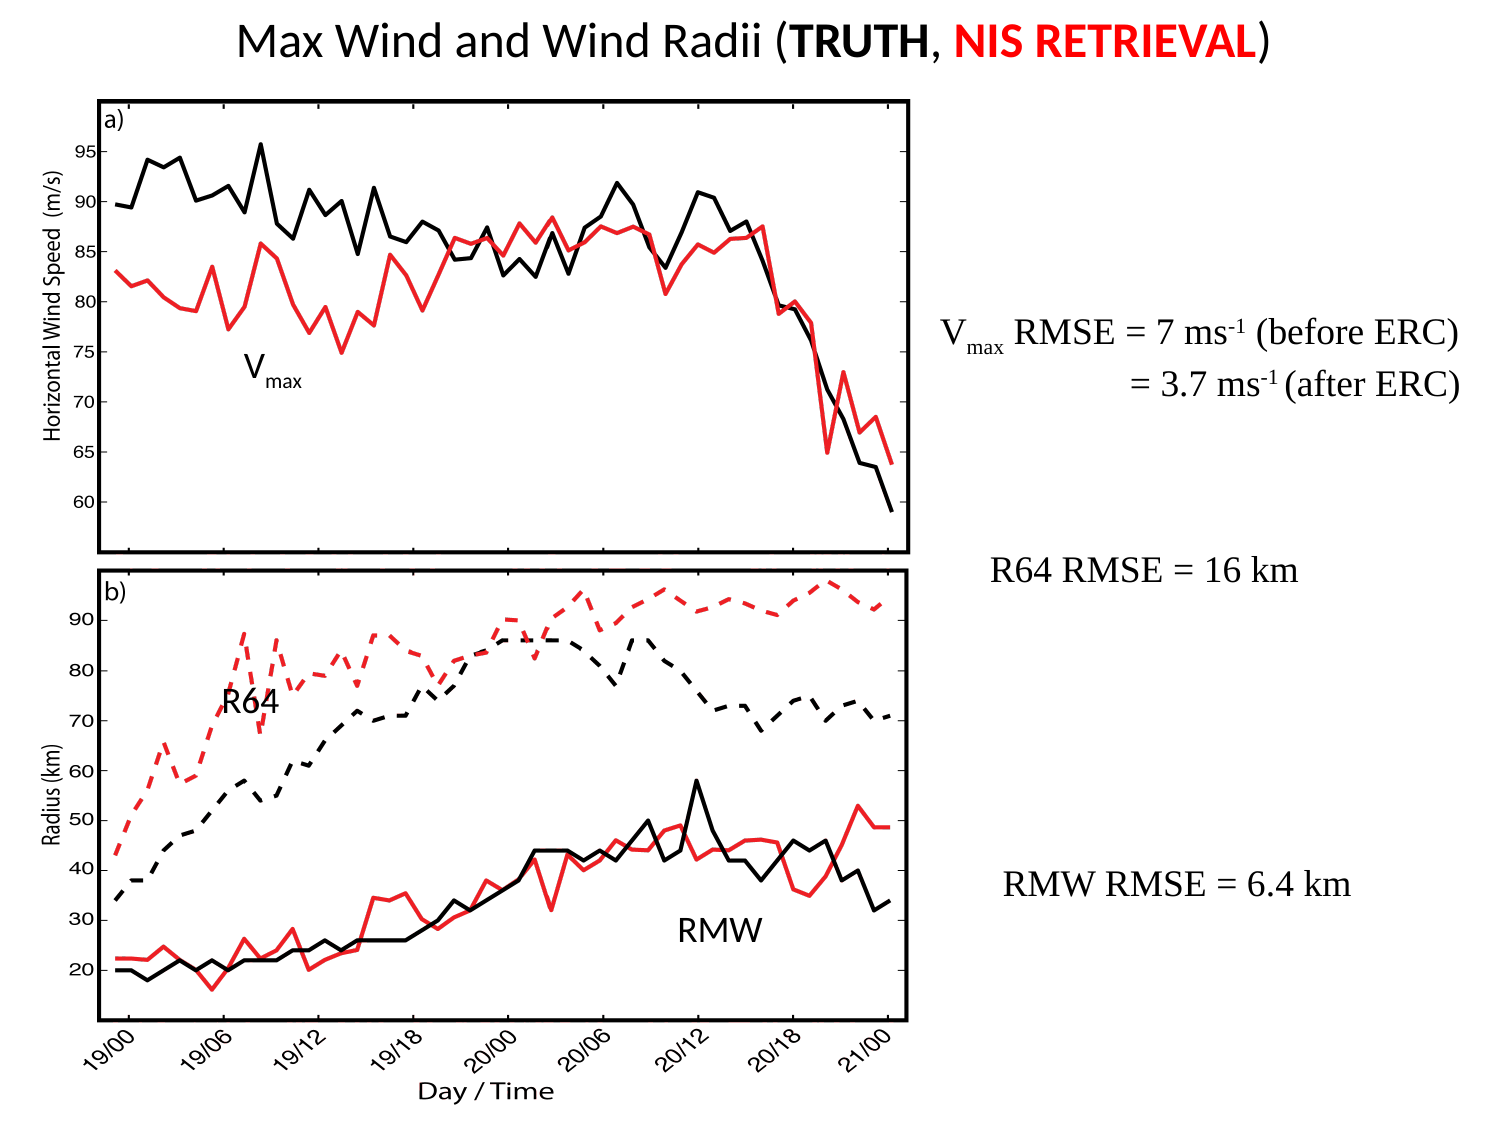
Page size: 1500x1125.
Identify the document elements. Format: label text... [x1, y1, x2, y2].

picture [37, 99, 1059, 1125]
text_box RMW RMSE = 6.4 km [1063, 851, 1367, 912]
text_box Vmax RMSE = 7 ms-1 (before ERC) = 3.7 ms-1 (after ERC) [1063, 299, 1500, 411]
text_box Max Wind and Wind Radii (TRUTH, NIS RETRIEVAL) [220, 0, 1287, 75]
text_box R64 RMSE = 16 km [1063, 537, 1314, 598]
